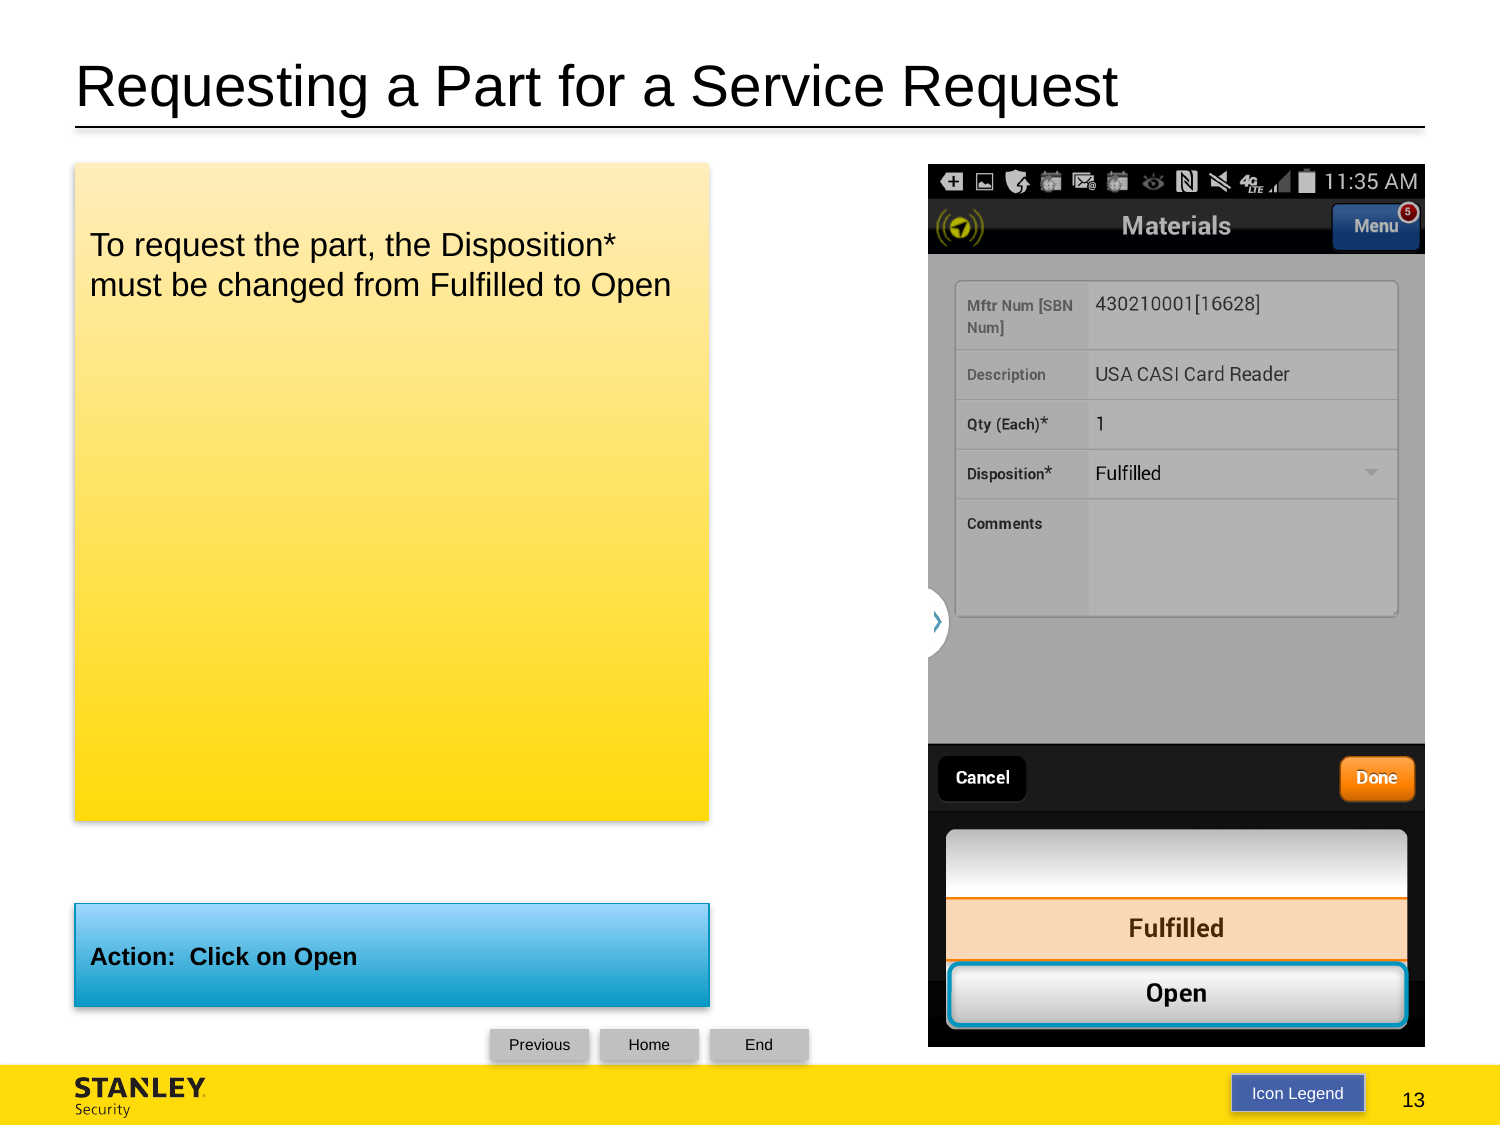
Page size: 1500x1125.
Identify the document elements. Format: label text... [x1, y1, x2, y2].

text_box End [710, 1029, 809, 1060]
picture [928, 164, 1426, 1047]
slide_number 13 [1364, 1072, 1425, 1112]
text_box Action: Click on Open [74, 903, 710, 1007]
picture [75, 1077, 206, 1118]
text_box To request the part, the Disposition* must be changed from Fulfilled to Open [75, 163, 709, 821]
text_box Icon Legend [1231, 1073, 1366, 1112]
text_box Previous [490, 1029, 589, 1060]
text_box Home [600, 1029, 699, 1060]
title Requesting a Part for a Service Request [75, 40, 1425, 126]
